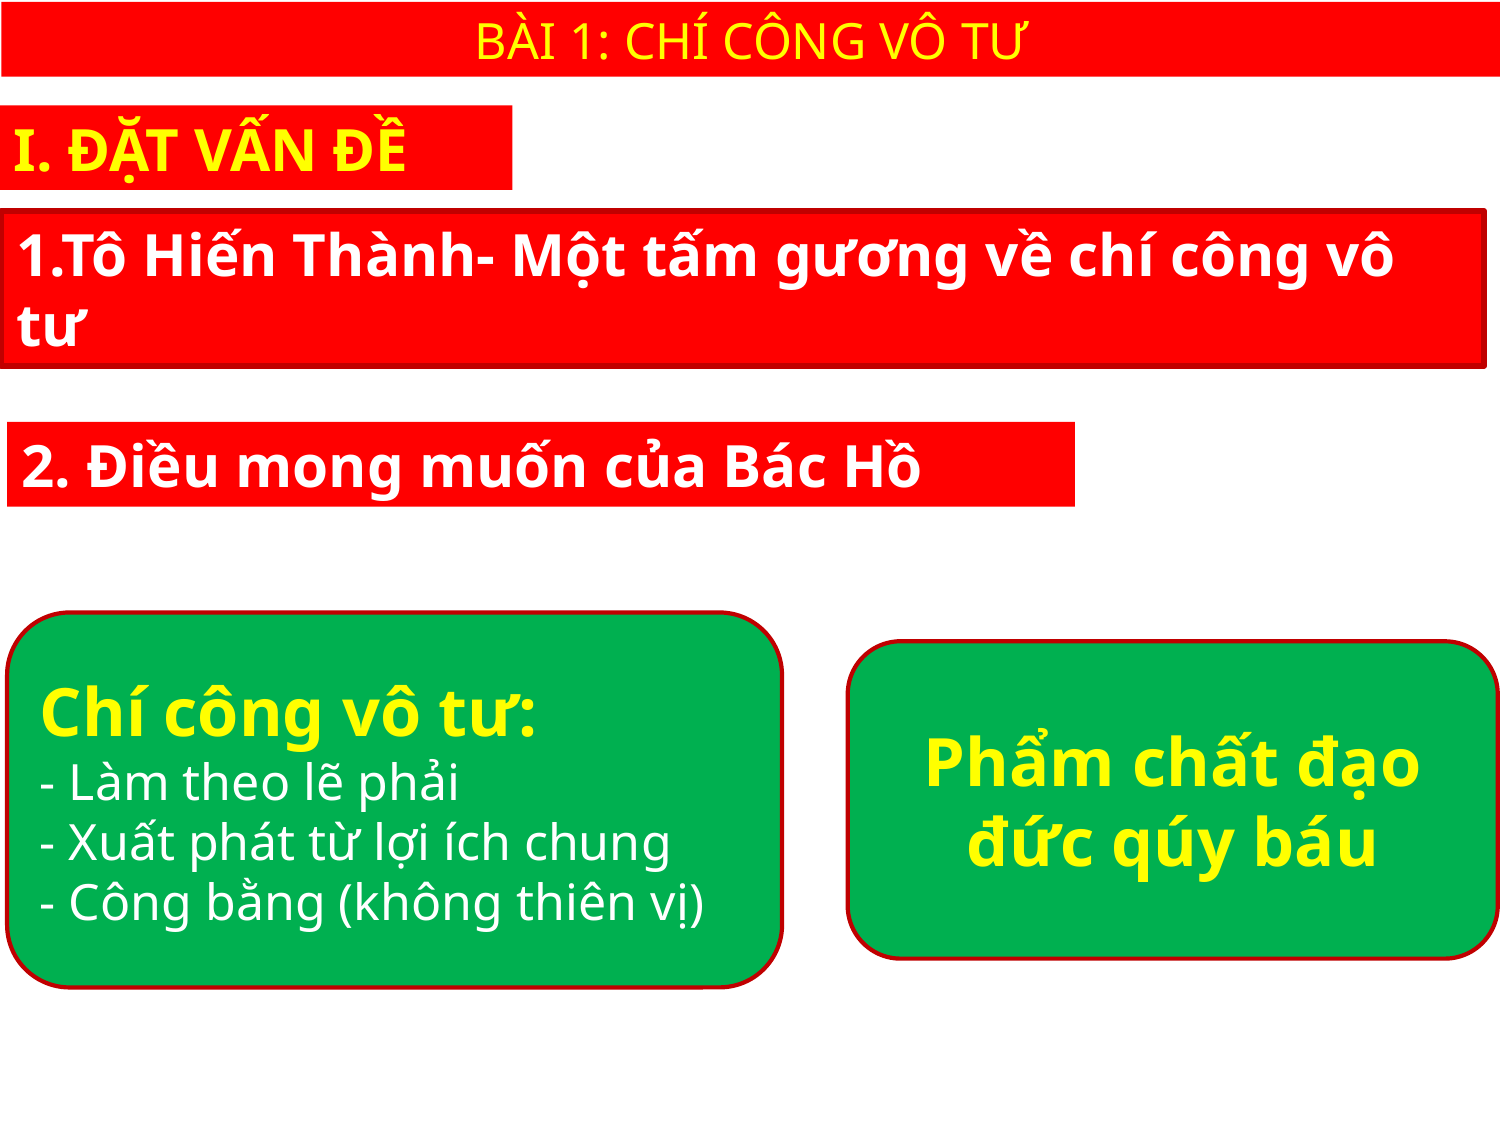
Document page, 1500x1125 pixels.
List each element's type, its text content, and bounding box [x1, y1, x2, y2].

text_box I. ĐẶT VẤN ĐỀ [0, 105, 513, 190]
text_box Phẩm chất đạo đức qúy báu [845, 639, 1500, 961]
text_box BÀI 1: CHÍ CÔNG VÔ TƯ [1, 1, 1500, 77]
text_box 1.Tô Hiến Thành- Một tấm gương về chí công vô tư [1, 211, 1485, 366]
text_box Chí công vô tư: - Làm theo lẽ phải - Xuất phát từ lợi ích chung - Công bằng (không thiên vị) [4, 610, 785, 990]
text_box 2. Điều mong muốn của Bác Hồ [7, 421, 1075, 507]
